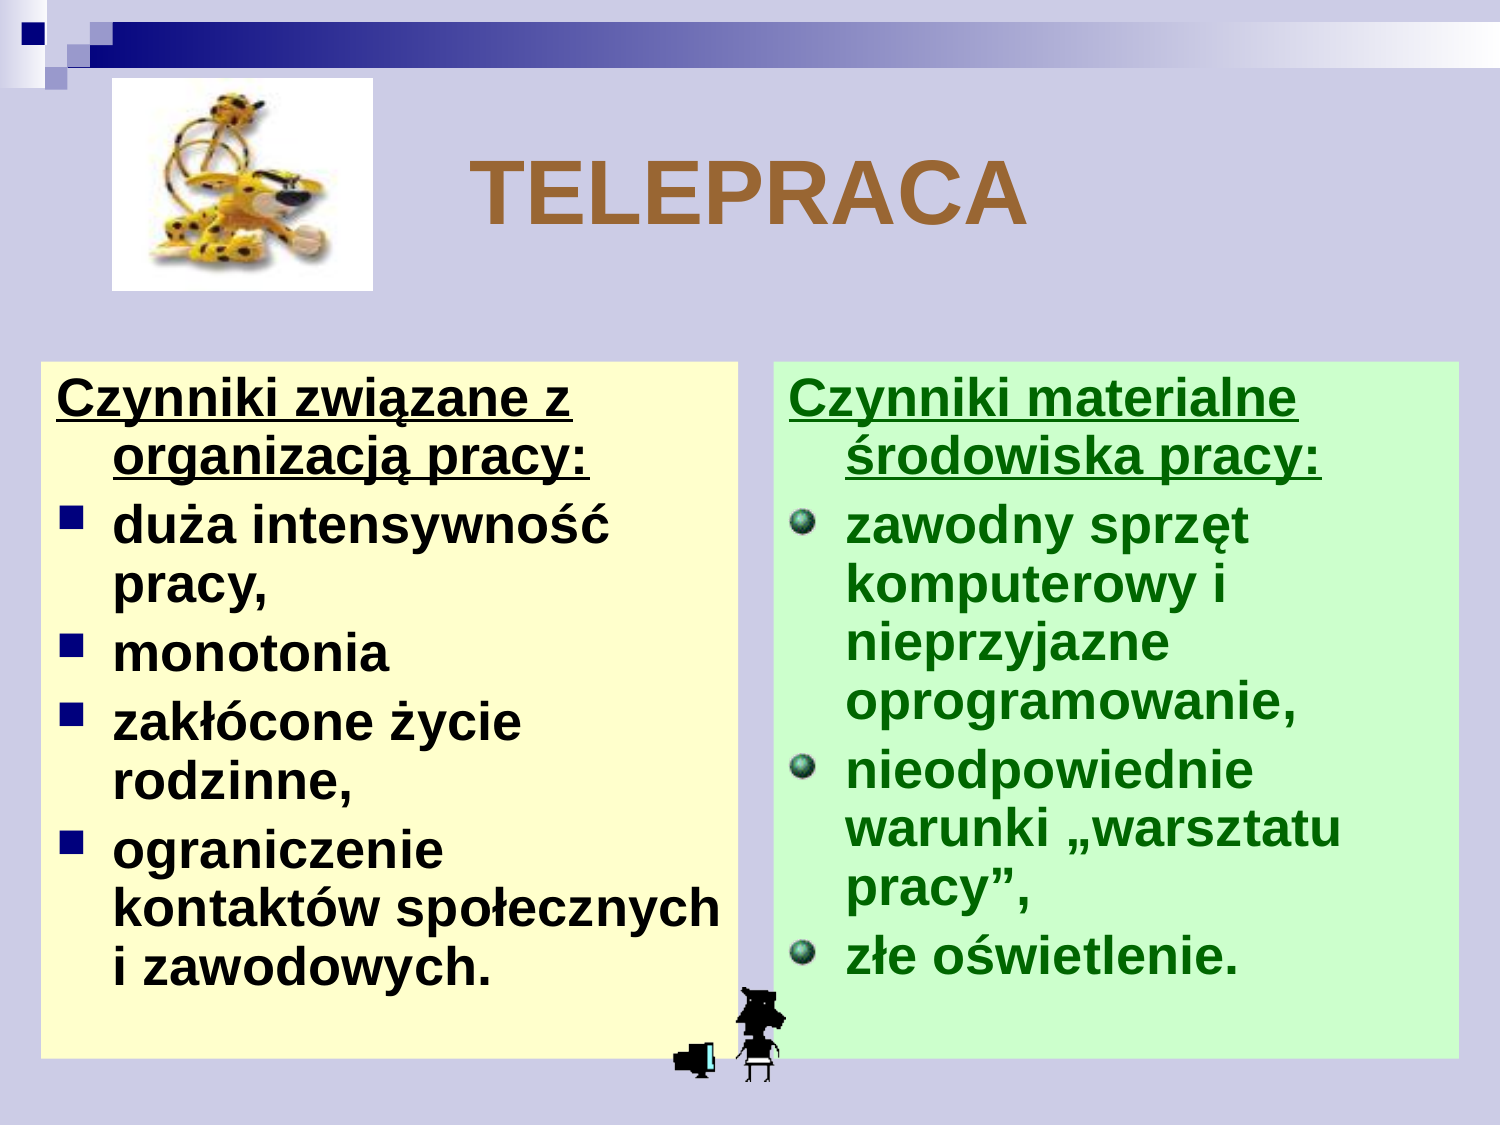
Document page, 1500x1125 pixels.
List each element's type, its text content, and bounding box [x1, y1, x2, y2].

picture [666, 987, 787, 1082]
picture [788, 939, 818, 968]
list Czynniki związane z organizacją pracy: duża intensywność pracy, monotonia zakłócone życie rodzinne, ograniczenie kontaktów społecznych i zawodowych. [40, 361, 739, 1059]
title TELEPRACA [74, 74, 1426, 301]
picture [788, 508, 818, 538]
picture [788, 753, 818, 782]
list Czynniki materialne środowiska pracy: zawodny sprzęt komputerowy i nieprzyjazne oprogramowanie, nieodpowiednie warunki „warsztatu pracy”, złe oświetlenie. [773, 361, 1460, 1059]
picture [111, 77, 373, 292]
